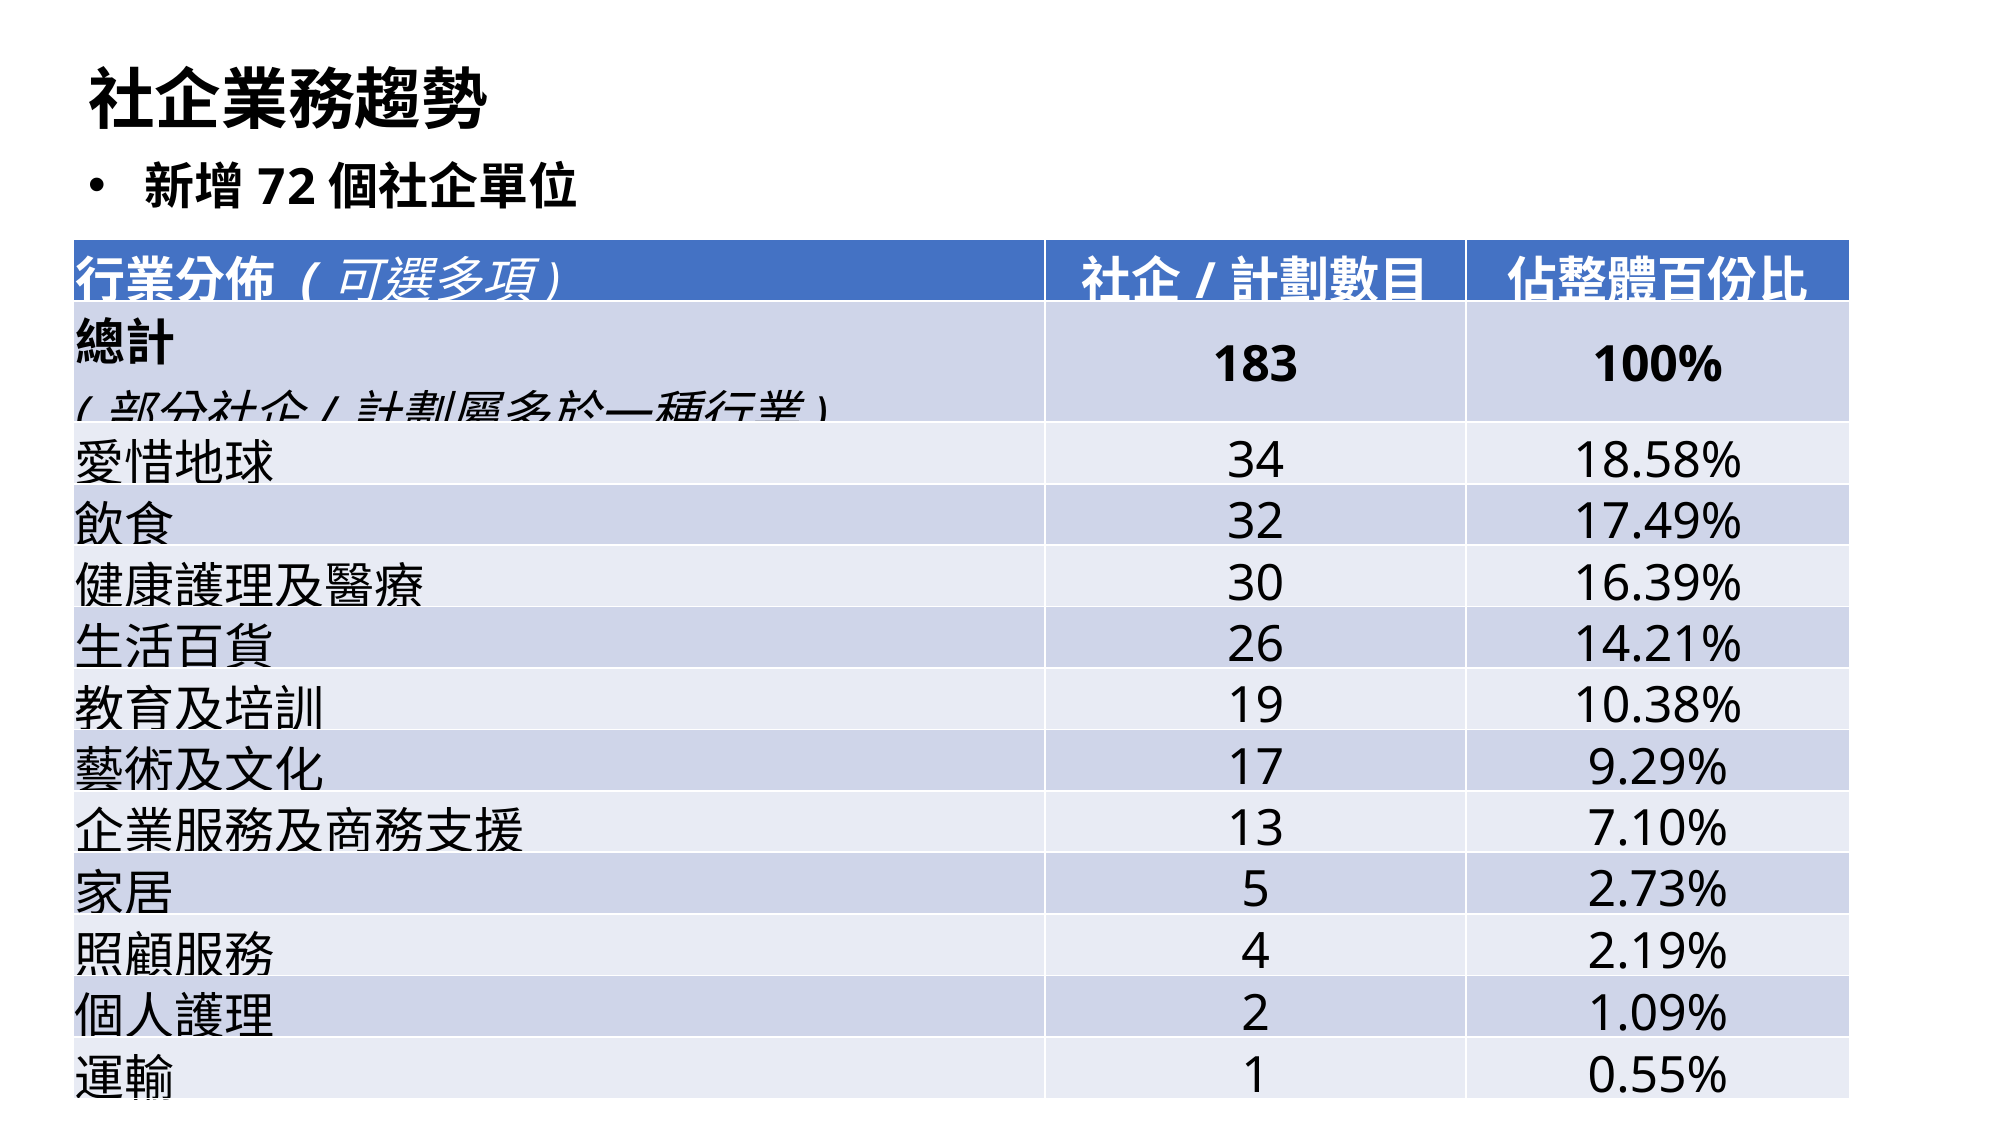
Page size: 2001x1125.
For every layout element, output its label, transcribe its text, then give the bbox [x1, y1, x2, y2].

table_cell 0.55% [1467, 1038, 1849, 1098]
table_cell 1 [1046, 1038, 1465, 1098]
table_cell 照顧服務 [74, 915, 1044, 975]
table_cell 19 [1046, 669, 1465, 729]
table_cell 30 [1046, 546, 1465, 606]
table_cell 26 [1046, 607, 1465, 667]
table_cell 教育及培訓 [74, 669, 1044, 729]
table_cell 4 [1046, 915, 1465, 975]
table_cell 183 [1046, 302, 1465, 421]
table_cell 5 [1046, 853, 1465, 913]
table_cell 生活百貨 [74, 607, 1044, 667]
table_cell 2.73% [1467, 853, 1849, 913]
table_cell 34 [1046, 423, 1465, 483]
table_cell 愛惜地球 [74, 423, 1044, 483]
table_header 行業分佈 (可選多項) [74, 240, 1044, 300]
table_cell 1.09% [1467, 976, 1849, 1036]
table_cell 飲食 [74, 485, 1044, 544]
table_cell 17 [1046, 730, 1465, 790]
table_header 佔整體百份比 [1467, 240, 1849, 300]
table_cell 9.29% [1467, 730, 1849, 790]
text_box 社企業務趨勢 [73, 49, 986, 145]
table_cell 100% [1467, 302, 1849, 421]
table_header 社企/計劃數目 [1046, 240, 1465, 300]
table_cell 16.39% [1467, 546, 1849, 606]
table_cell 17.49% [1467, 485, 1849, 544]
table_cell 14.21% [1467, 607, 1849, 667]
table_cell 健康護理及醫療 [74, 546, 1044, 606]
table_cell 個人護理 [74, 976, 1044, 1036]
table_cell 企業服務及商務支援 [74, 792, 1044, 851]
text_box 新增72個社企單位 [73, 146, 986, 222]
table_cell 13 [1046, 792, 1465, 851]
table_cell 7.10% [1467, 792, 1849, 851]
table_cell 家居 [74, 853, 1044, 913]
table_cell 運輸 [74, 1038, 1044, 1098]
table_cell 18.58% [1467, 423, 1849, 483]
table_cell 10.38% [1467, 669, 1849, 729]
table_cell 32 [1046, 485, 1465, 544]
table_cell 總計 (部分社企/計劃屬多於一種行業) [74, 302, 1044, 421]
table_cell 藝術及文化 [74, 730, 1044, 790]
table_cell 2 [1046, 976, 1465, 1036]
table_cell 2.19% [1467, 915, 1849, 975]
